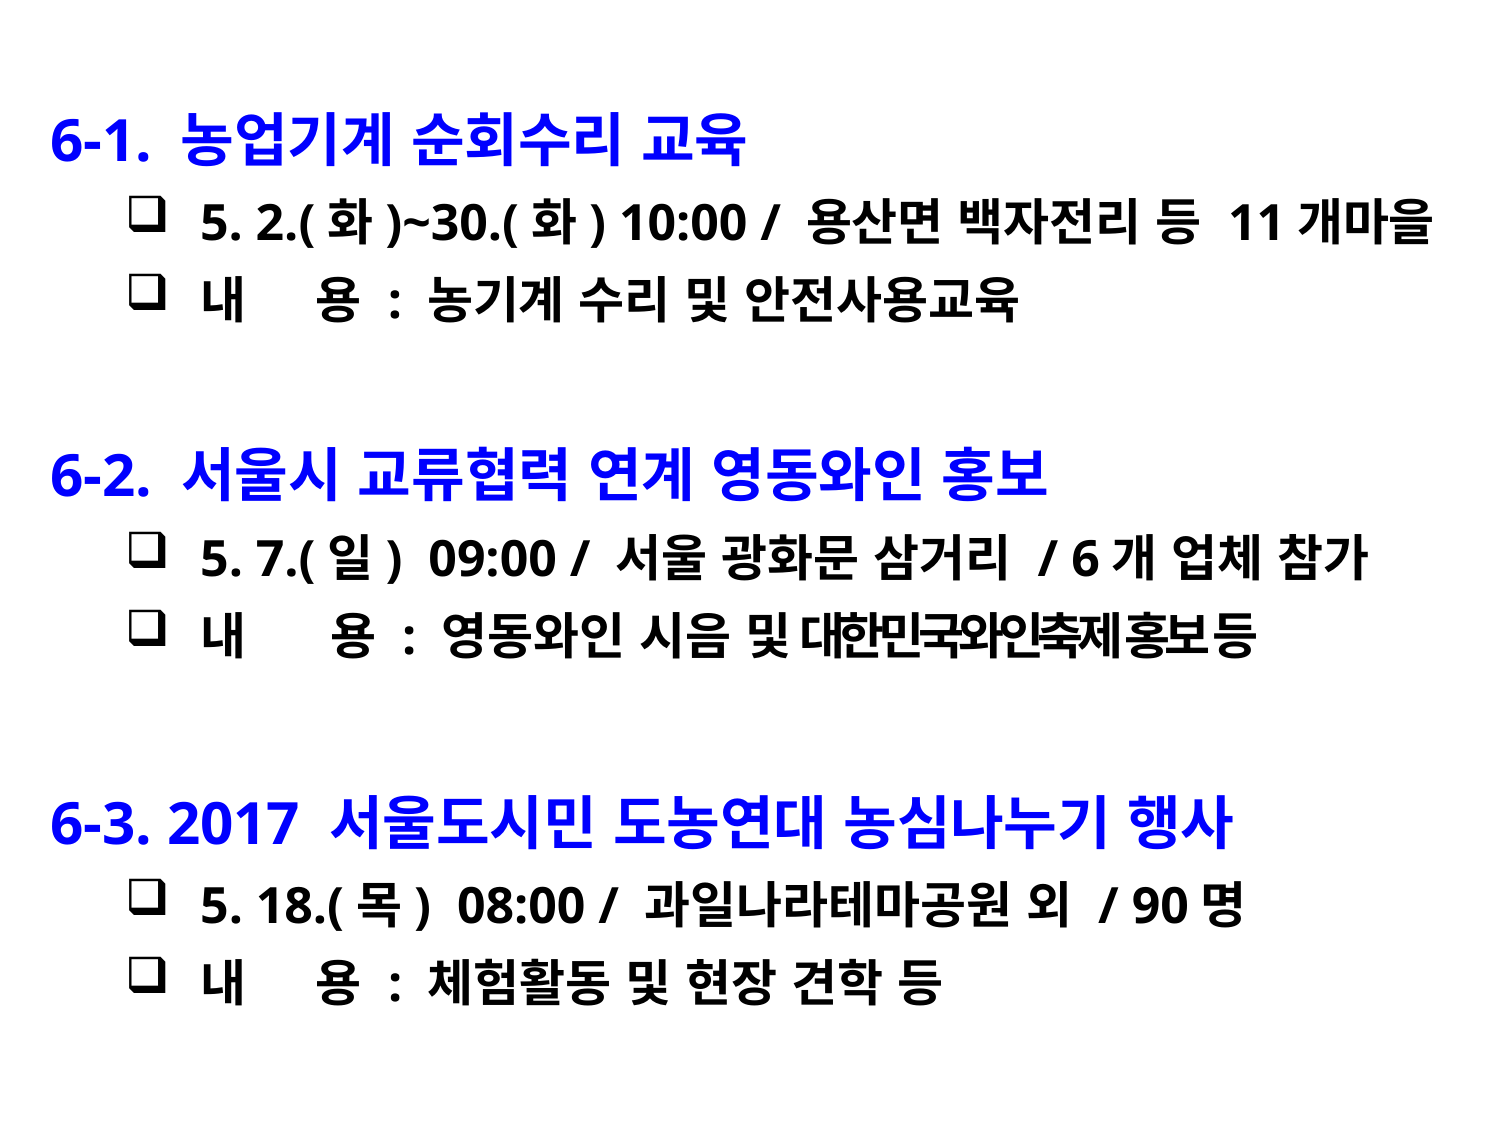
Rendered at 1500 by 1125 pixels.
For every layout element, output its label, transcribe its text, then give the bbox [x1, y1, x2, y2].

text_box 6-3. 2017 서울도시민 도농연대 농심나누기 행사 5. 18.(목) 08:00 / 과일나라테마공원 외 / 90명 내 용 : 체험활동 및 현장 견학 등 [35, 749, 1453, 1008]
text_box 6-2. 서울시 교류협력 연계 영동와인 홍보 5. 7.(일) 09:00 / 서울 광화문 삼거리 / 6개 업체 참가 내 용 : 영동와인 시음 및 대한민국와인축제 홍보 등 [35, 410, 1453, 668]
text_box 6-1. 농업기계 순회수리 교육 5. 2.(화)~30.(화) 10:00 / 용산면 백자전리 등 11개마을 내 용 : 농기계 수리 및 안전사용교육 [35, 74, 1454, 337]
